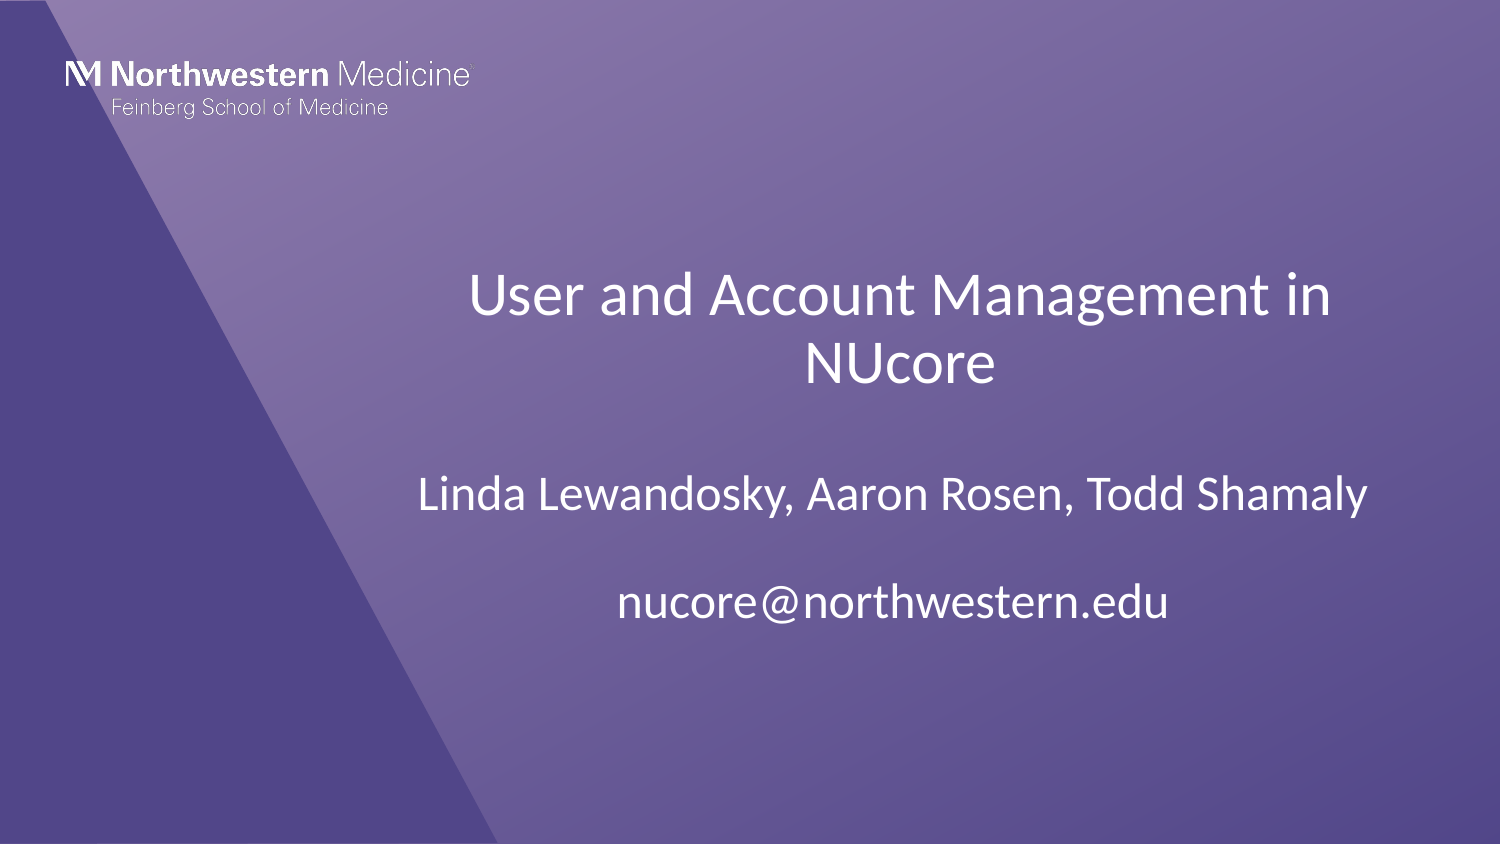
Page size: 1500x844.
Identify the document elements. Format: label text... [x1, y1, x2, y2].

picture [66, 61, 475, 119]
title User and Account Management in NUcore [395, 252, 1407, 397]
subtitle Linda Lewandosky, Aaron Rosen, Todd Shamaly nucore@northwestern.edu [409, 467, 1393, 727]
